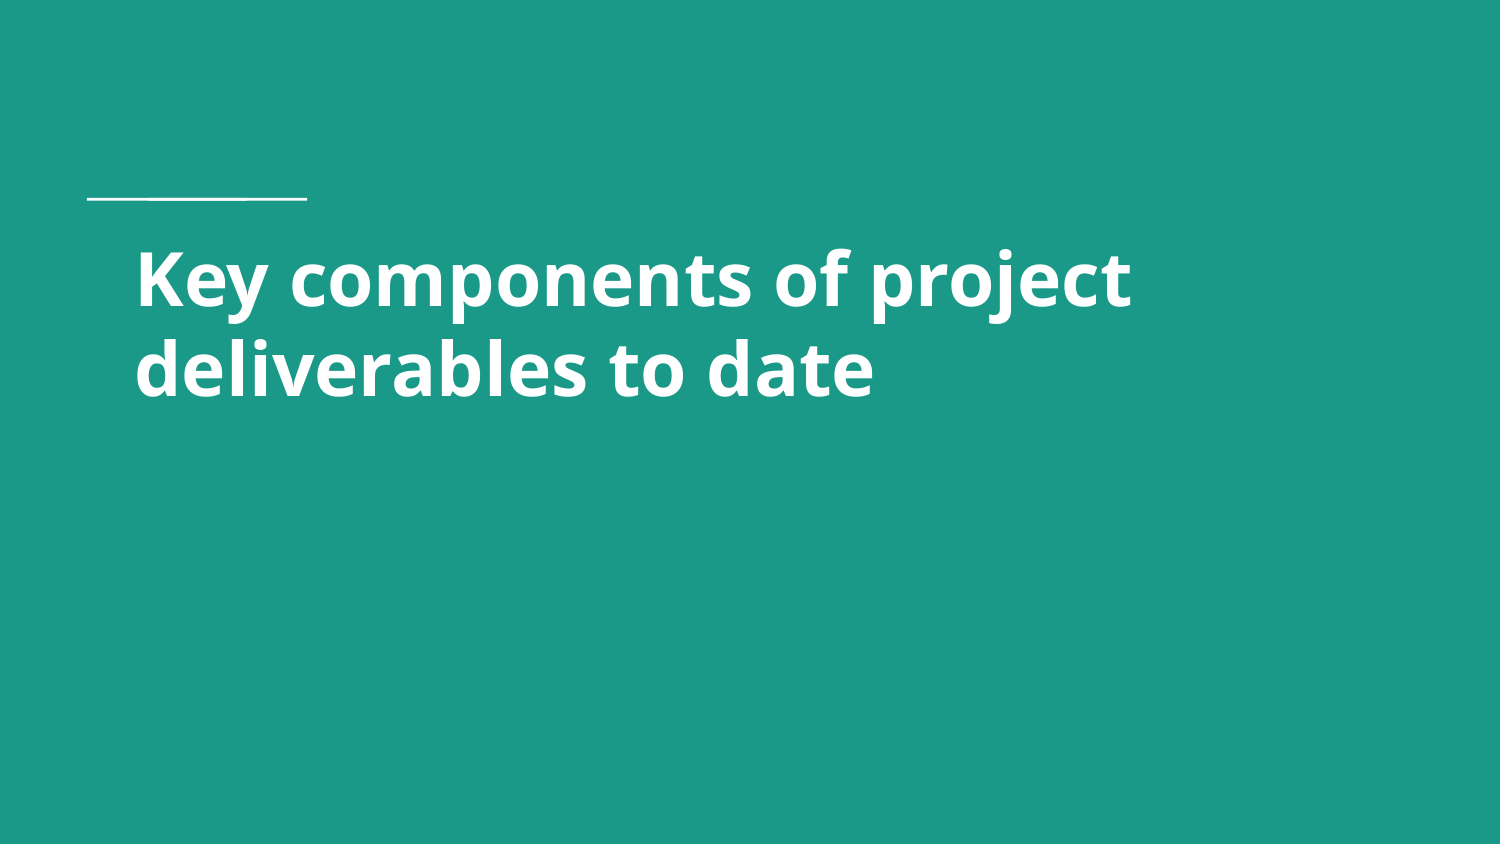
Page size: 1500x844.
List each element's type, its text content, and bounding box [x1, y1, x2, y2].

title Key components of project deliverables to date [119, 216, 1381, 466]
